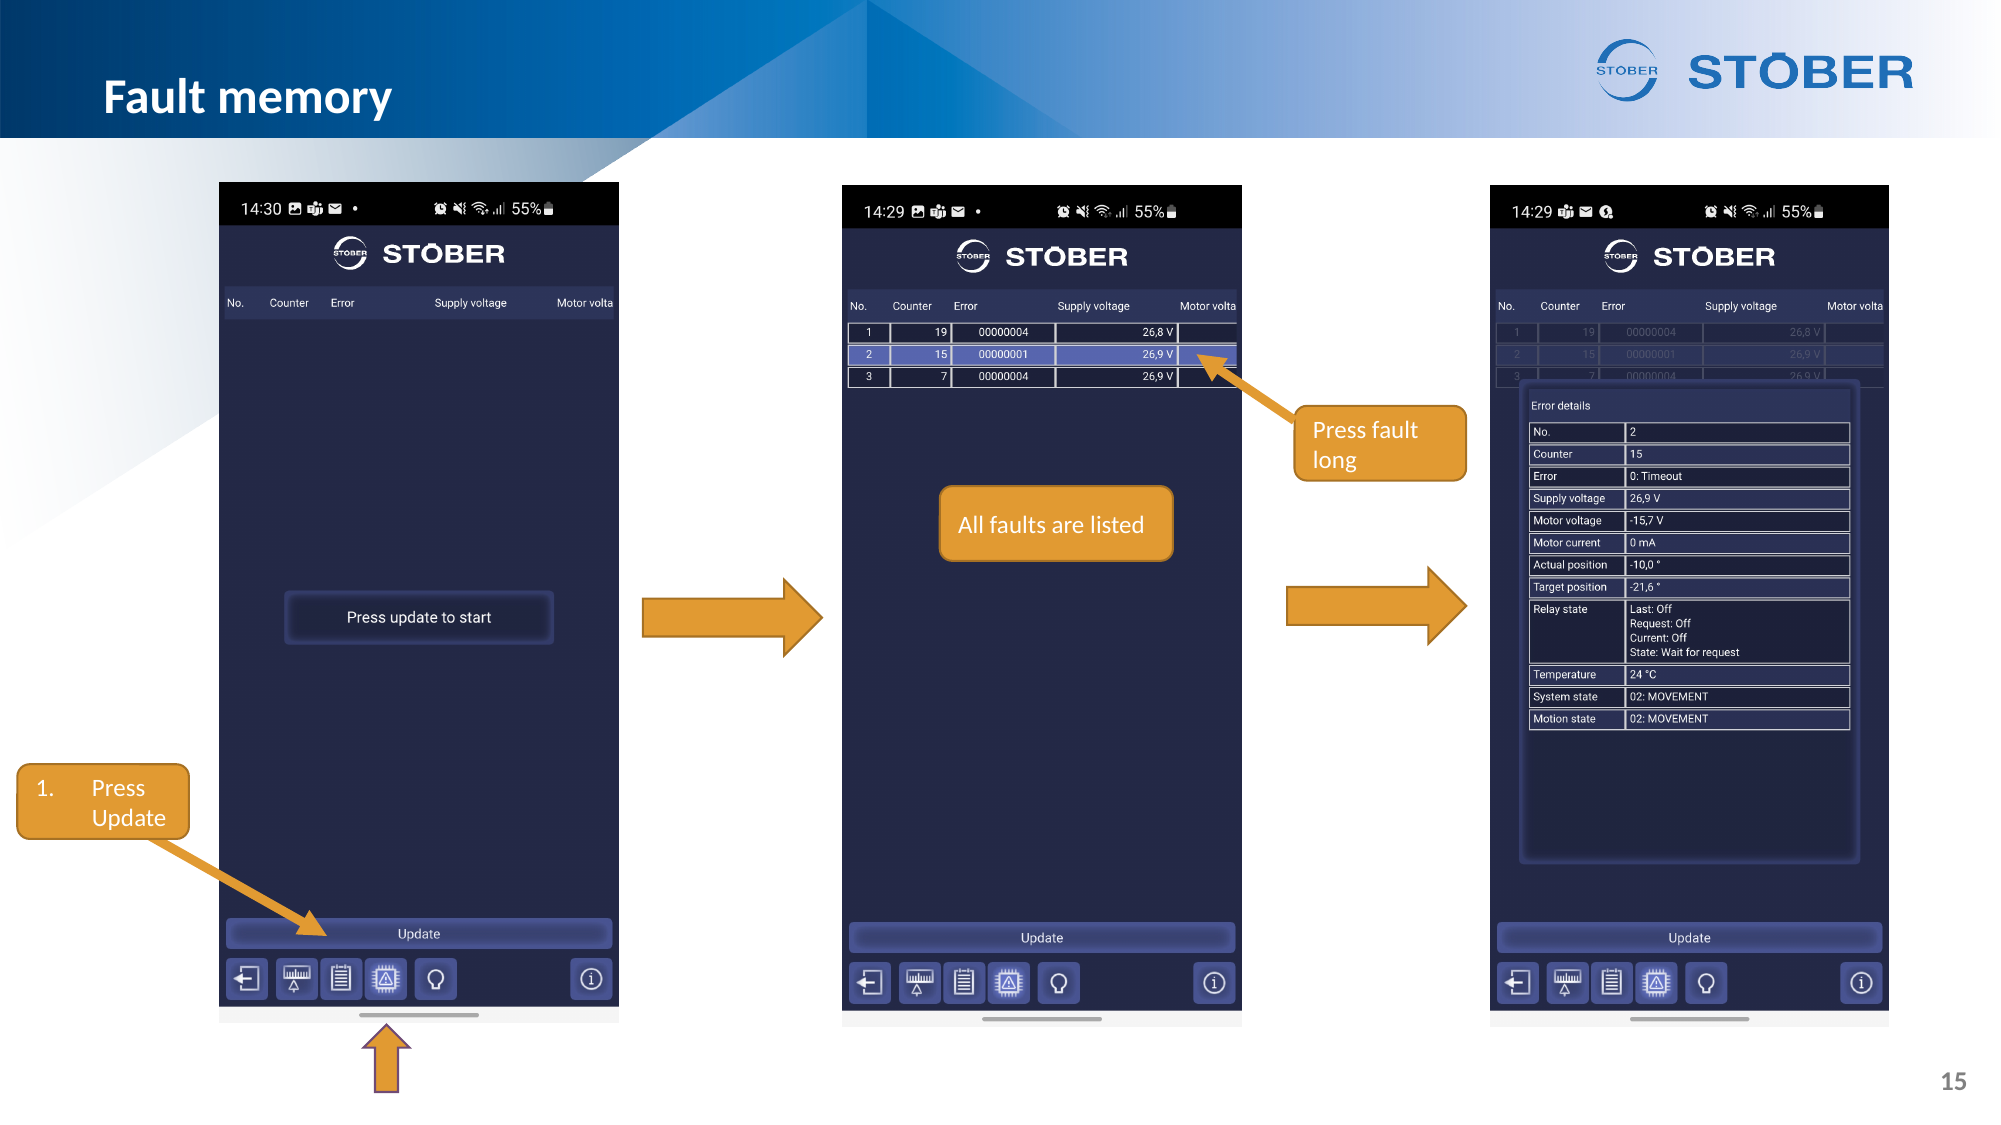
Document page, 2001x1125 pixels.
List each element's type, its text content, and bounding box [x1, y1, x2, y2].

picture [219, 182, 619, 1023]
picture [842, 185, 1242, 1027]
picture [0, 0, 2000, 138]
text_box Press Update [16, 763, 190, 840]
text_box Press fault long [1293, 404, 1468, 482]
picture [1490, 185, 1889, 1027]
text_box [1196, 354, 1295, 421]
text_box [1286, 565, 1468, 647]
title Fault memory [88, 59, 1399, 135]
text_box [641, 577, 824, 658]
text_box [360, 1023, 412, 1094]
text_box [133, 826, 328, 936]
